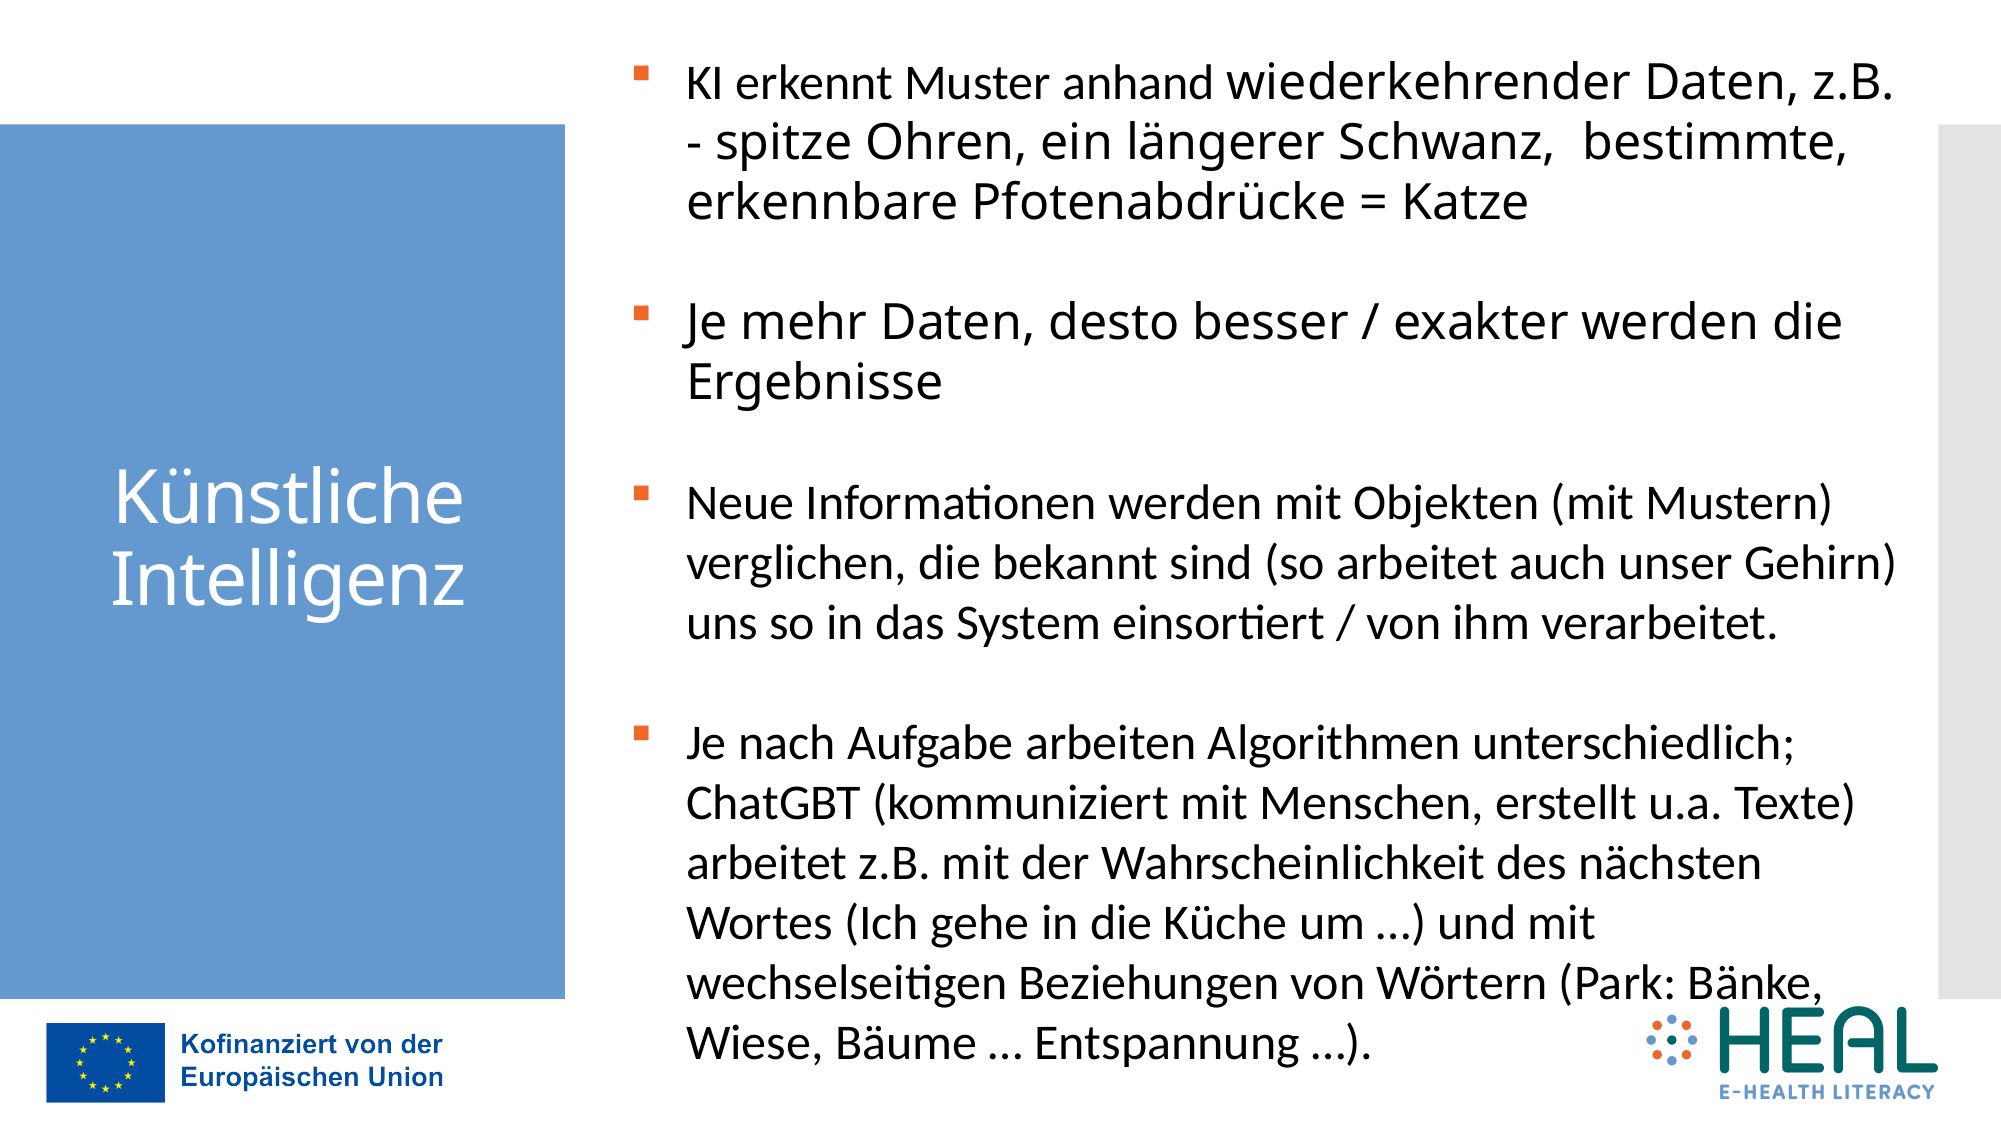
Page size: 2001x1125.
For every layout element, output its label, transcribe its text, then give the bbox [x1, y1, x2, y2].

text_box KI erkennt Muster anhand wiederkehrender Daten, z.B. - spitze Ohren, ein längerer Schwanz, bestimmte, erkennbare Pfotenabdrücke = Katze Je mehr Daten, desto besser / exakter werden die Ergebnisse Neue Informationen werden mit Objekten (mit Mustern) verglichen, die bekannt sind (so arbeitet auch unser Gehirn) uns so in das System einsortiert / von ihm verarbeitet. Je nach Aufgabe arbeiten Algorithmen unterschiedlich; ChatGBT (kommuniziert mit Menschen, erstellt u.a. Texte) arbeitet z.B. mit der Wahrscheinlichkeit des nächsten Wortes (Ich gehe in die Küche um …) und mit wechselseitigen Beziehungen von Wörtern (Park: Bänke, Wiese, Bäume … Entspannung …). [615, 41, 1924, 1077]
picture [41, 1018, 467, 1108]
picture [1622, 983, 1958, 1122]
title Künstliche Intelligenz [22, 162, 555, 918]
